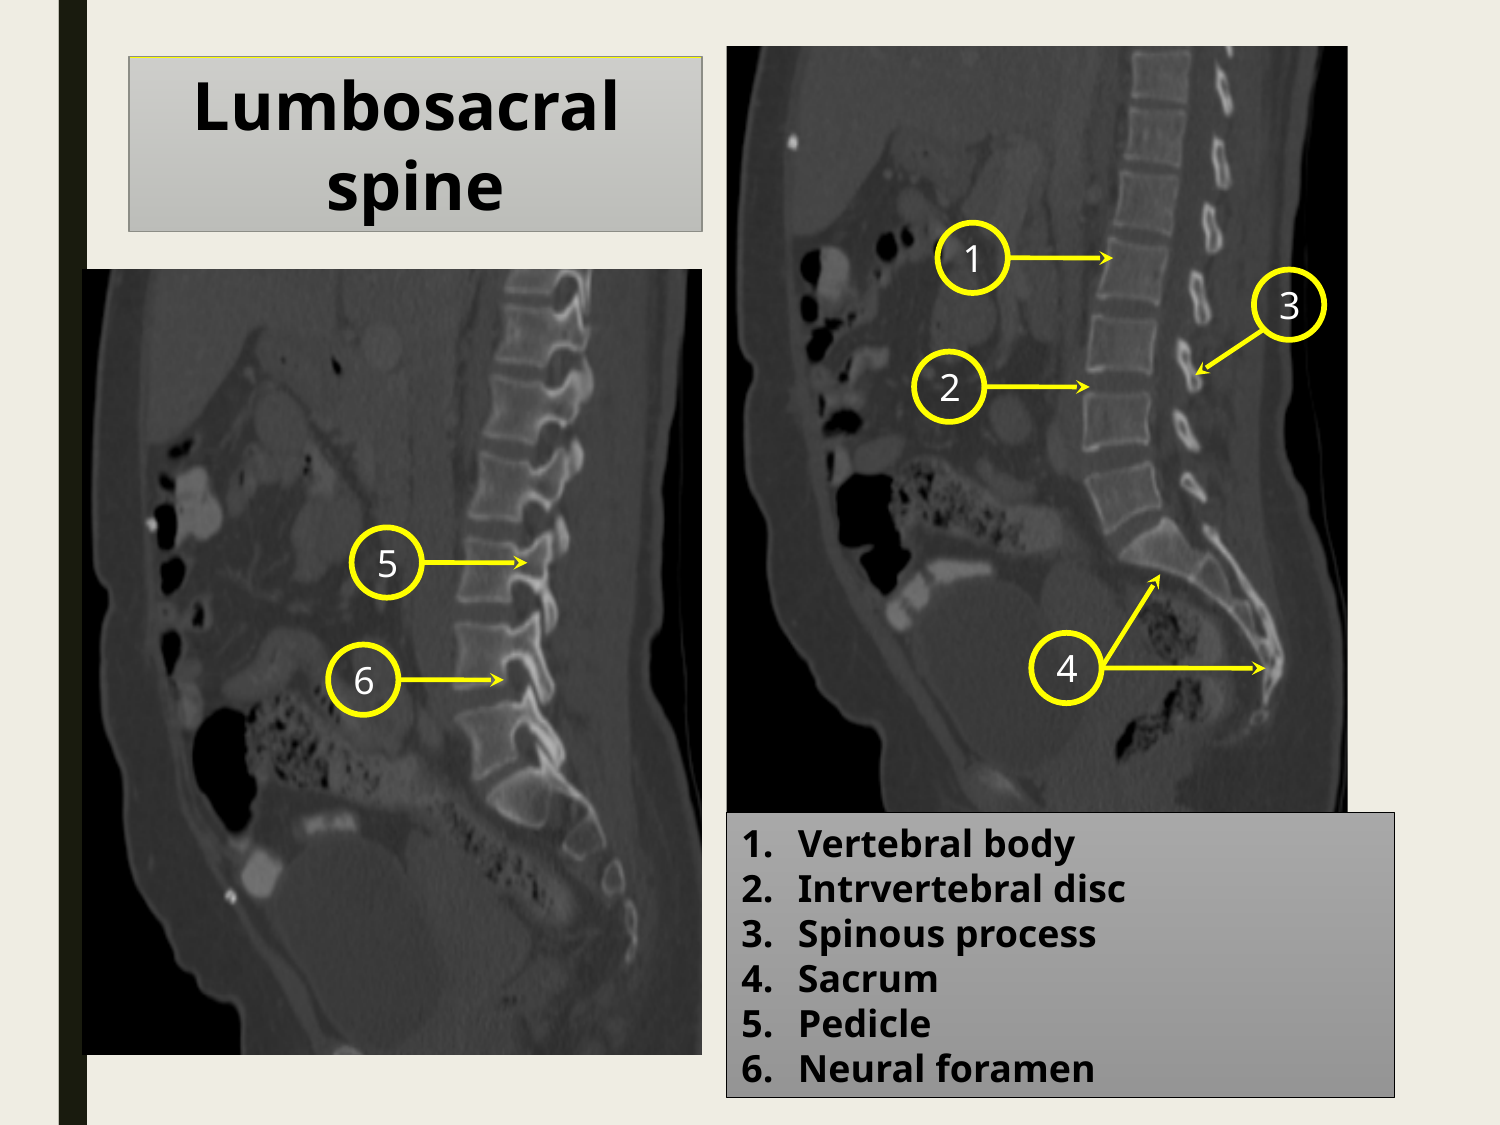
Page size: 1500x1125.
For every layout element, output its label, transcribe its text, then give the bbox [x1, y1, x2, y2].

picture [81, 269, 703, 1055]
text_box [1083, 591, 1178, 651]
picture [726, 46, 1348, 830]
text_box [1195, 327, 1266, 376]
text_box Lumbosacral spine [129, 56, 702, 232]
text_box Vertebral body Intrvertebral disc Spinous process Sacrum Pedicle Neural foramen [726, 812, 1395, 1098]
